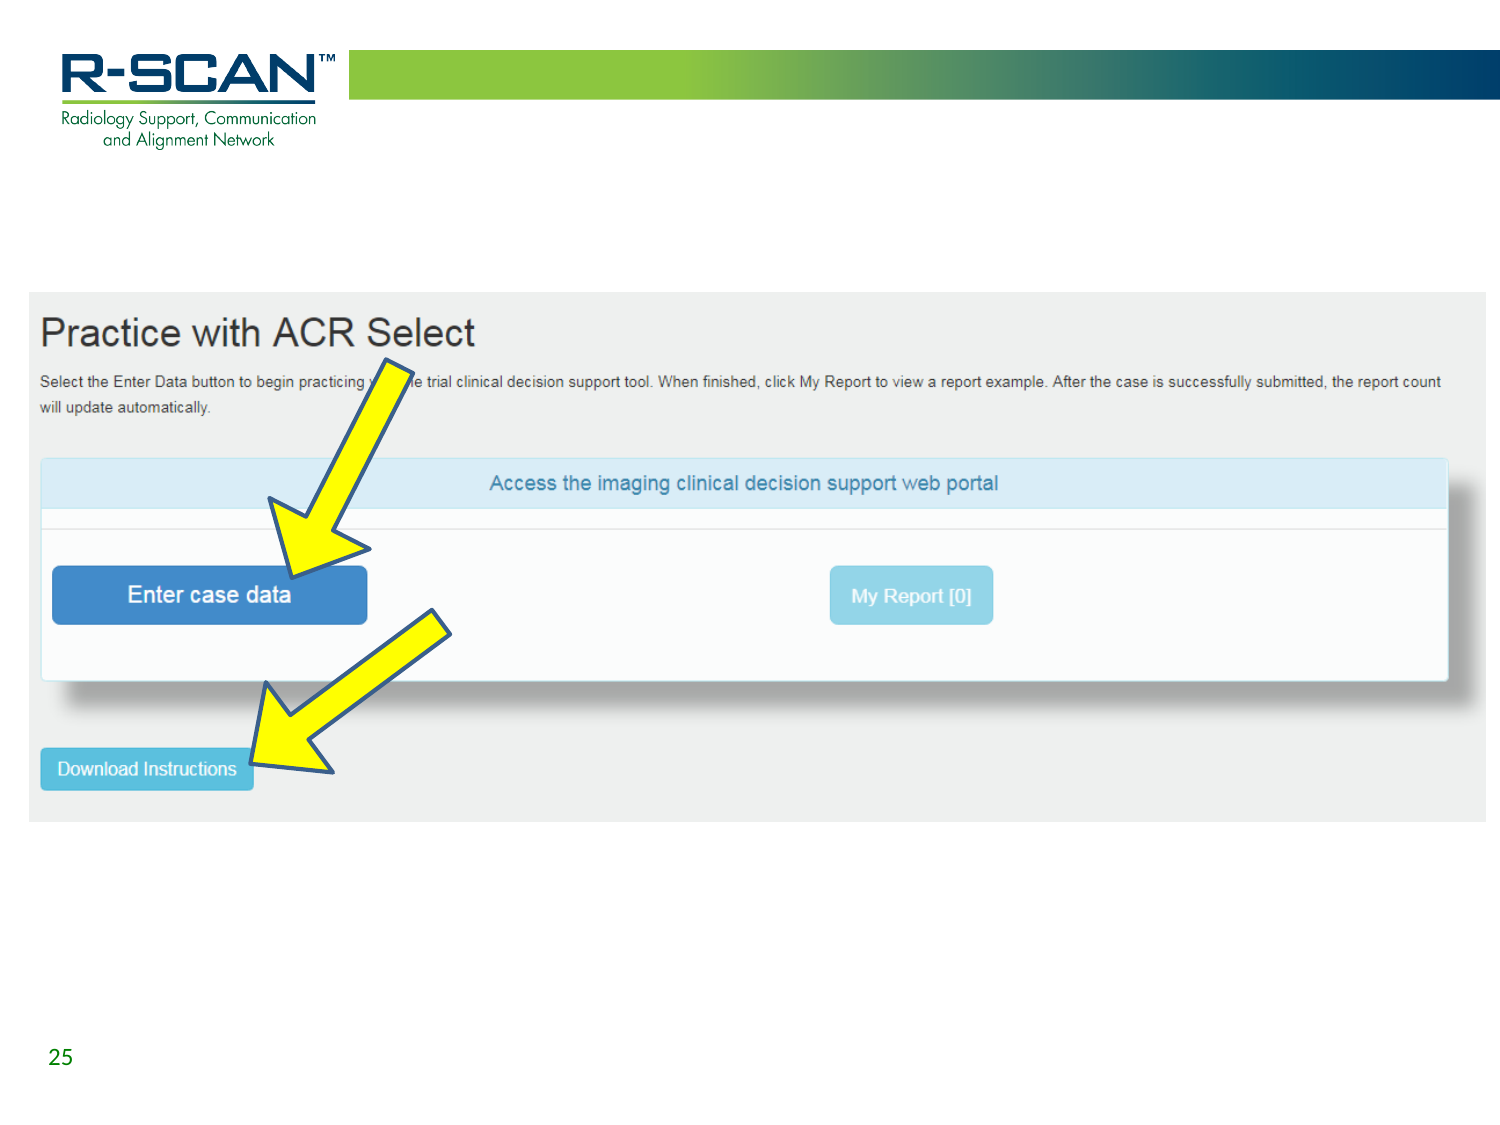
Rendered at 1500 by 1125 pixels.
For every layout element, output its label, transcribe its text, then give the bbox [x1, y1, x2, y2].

picture [62, 54, 335, 150]
picture [29, 292, 1486, 823]
picture [1430, 50, 1500, 100]
picture [349, 50, 1318, 100]
text_box 25 [33, 1024, 117, 1085]
